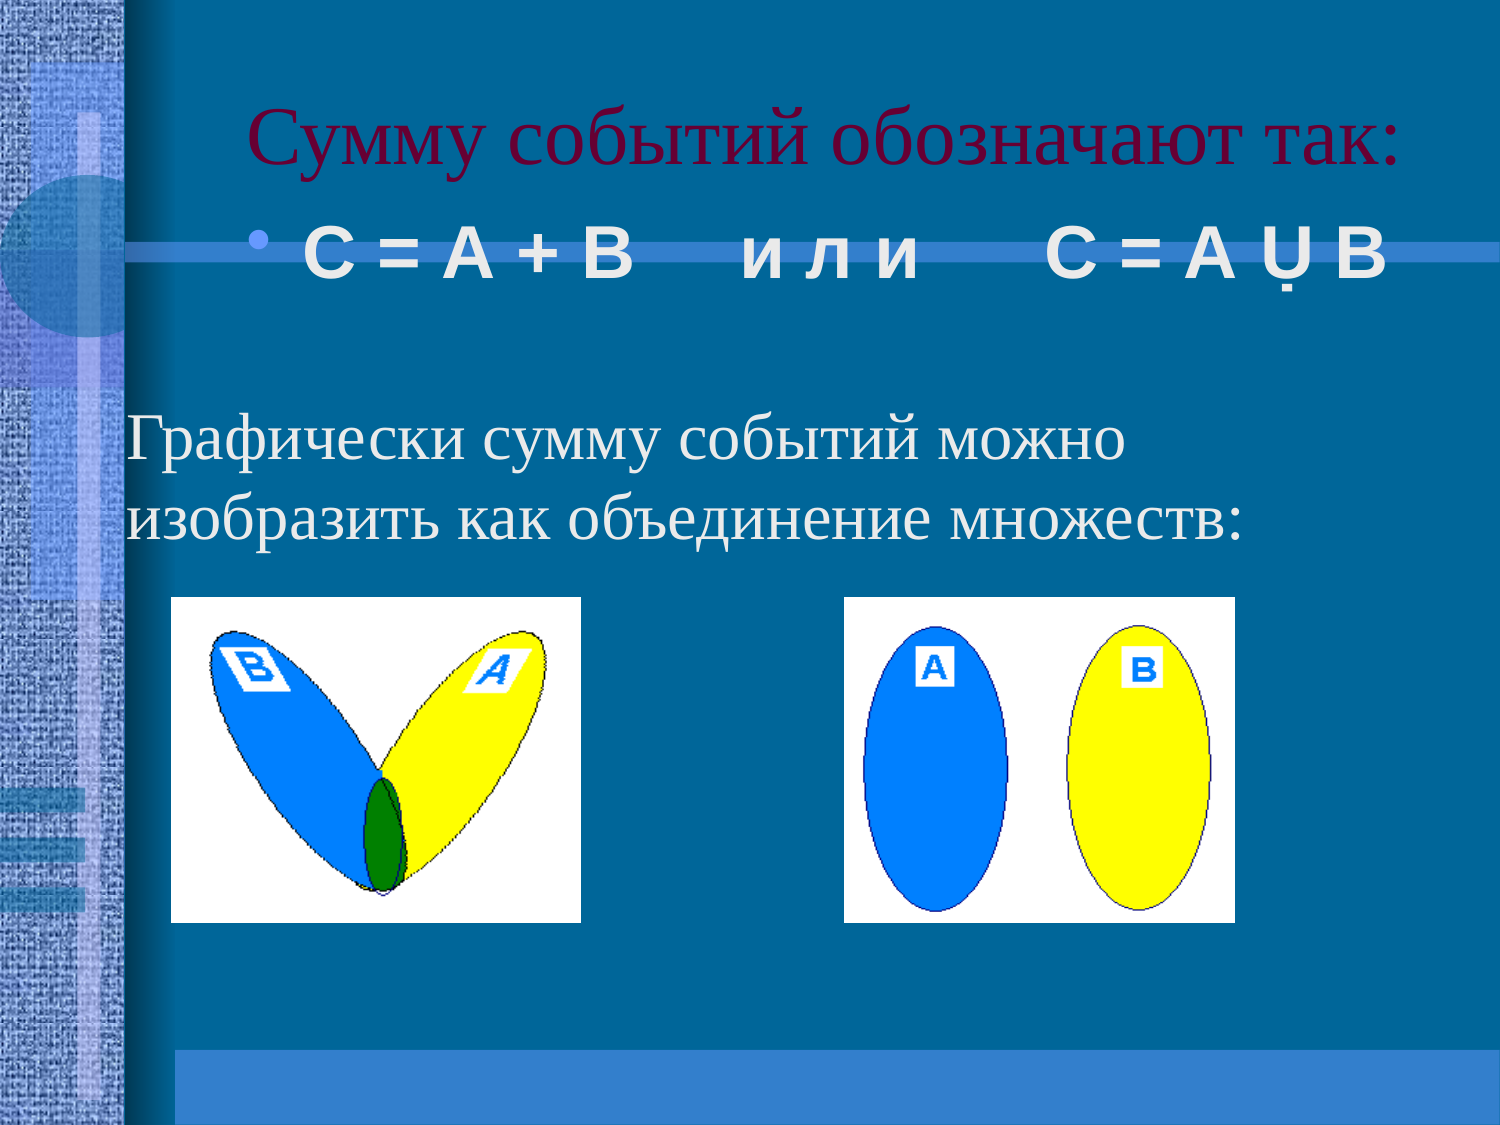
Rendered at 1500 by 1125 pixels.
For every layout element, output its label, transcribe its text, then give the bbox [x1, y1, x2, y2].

list С = А + В и л и С = А Ụ В [212, 196, 1424, 988]
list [170, 597, 581, 924]
title Сумму событий обозначают так: [187, 37, 1463, 226]
picture [0, 388, 124, 1125]
picture [0, 0, 123, 249]
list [844, 597, 1235, 924]
text_box Графически сумму событий можно изобразить как объединение множеств: [112, 385, 1418, 560]
